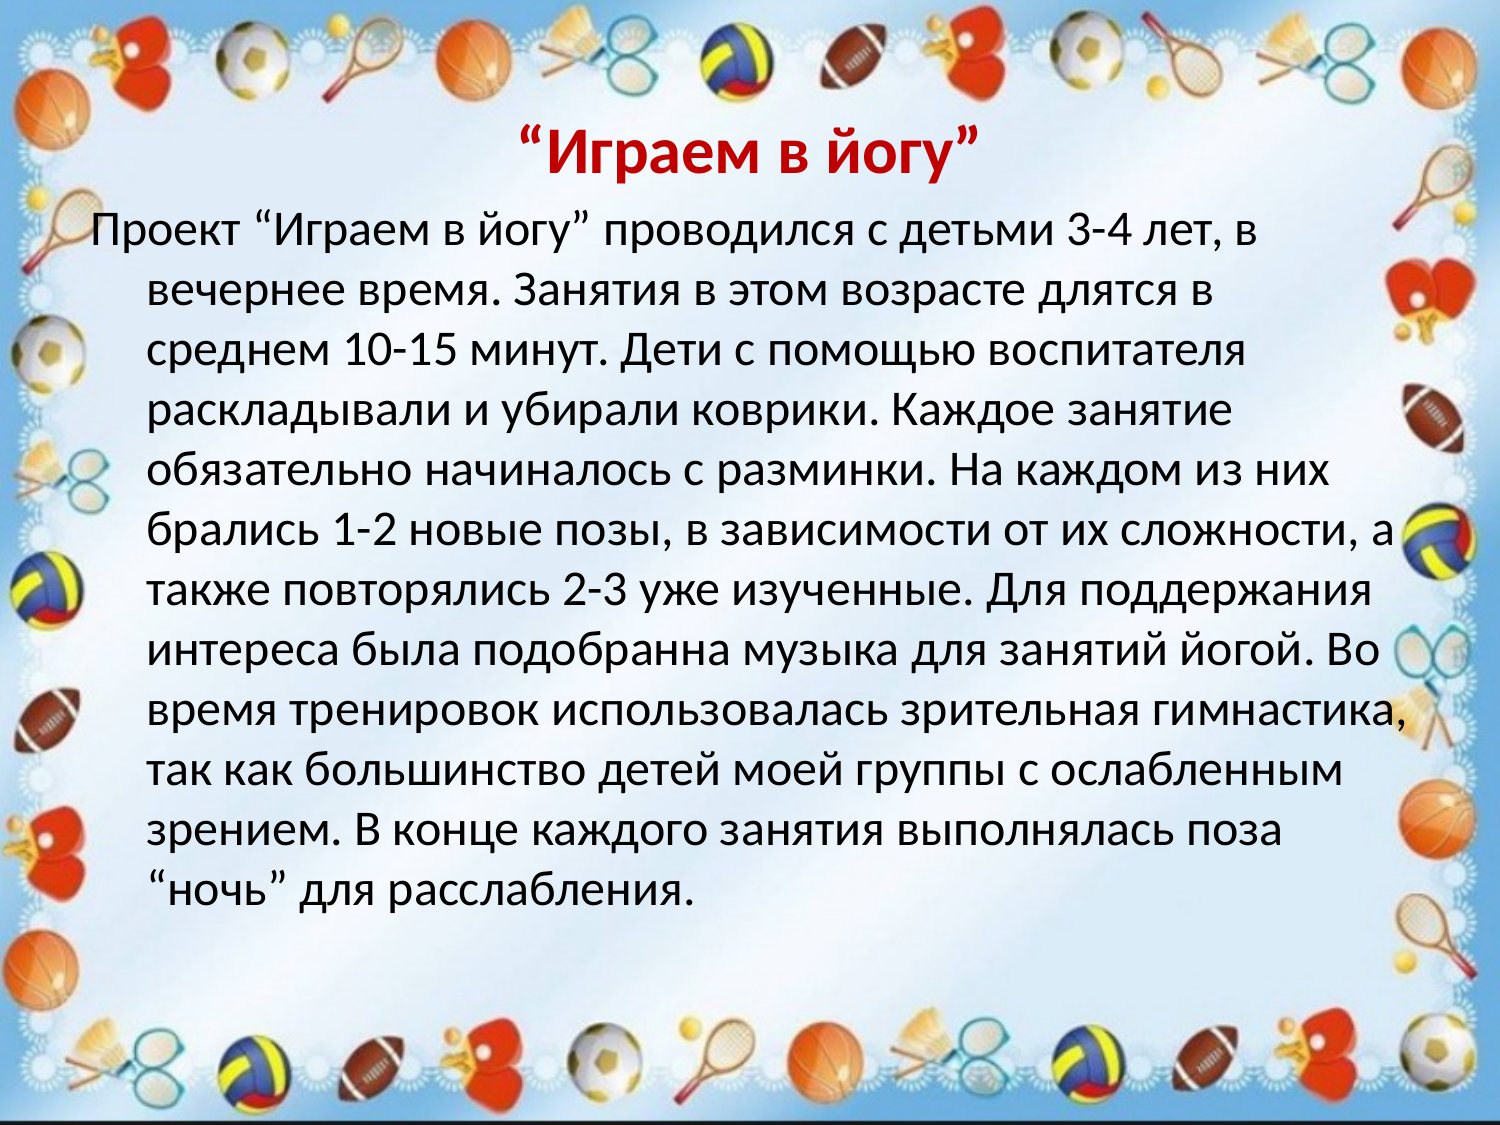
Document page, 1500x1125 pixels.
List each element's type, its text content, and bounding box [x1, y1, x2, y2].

list Проект “Играем в йогу” проводился с детьми 3-4 лет, в вечернее время. Занятия в этом возрасте длятся в среднем 10-15 минут. Дети с помощью воспитателя раскладывали и убирали коврики. Каждое занятие обязательно начиналось с разминки. На каждом из них брались 1-2 новые позы, в зависимости от их сложности, а также повторялись 2-3 уже изученные. Для поддержания интереса была подобранна музыка для занятий йогой. Во время тренировок использовалась зрительная гимнастика, так как большинство детей моей группы с ослабленным зрением. В конце каждого занятия выполнялась поза “ночь” для расслабления. [75, 187, 1425, 1005]
title “Играем в йогу” [75, 82, 1425, 187]
picture [0, 0, 1500, 1125]
